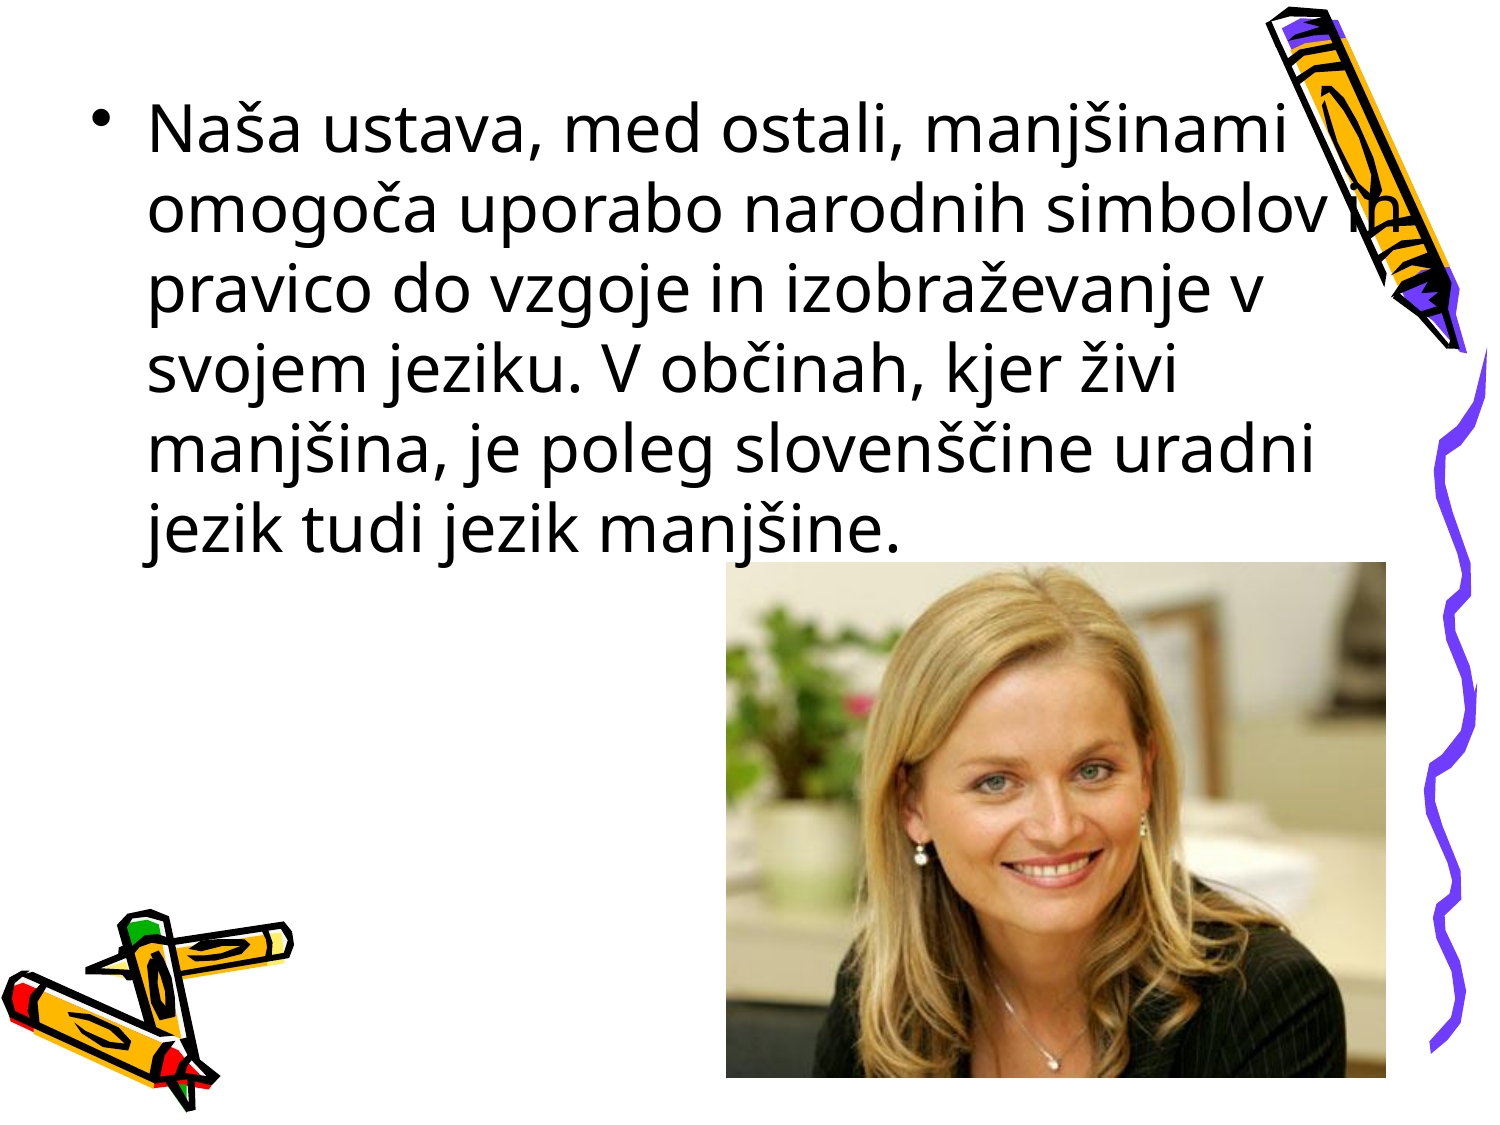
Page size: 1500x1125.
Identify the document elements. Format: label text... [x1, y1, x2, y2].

list Naša ustava, med ostali, manjšinami omogoča uporabo narodnih simbolov in pravico do vzgoje in izobraževanje v svojem jeziku. V občinah, kjer živi manjšina, je poleg slovenščine uradni jezik tudi jezik manjšine. [75, 78, 1425, 1005]
picture [726, 562, 1386, 1079]
